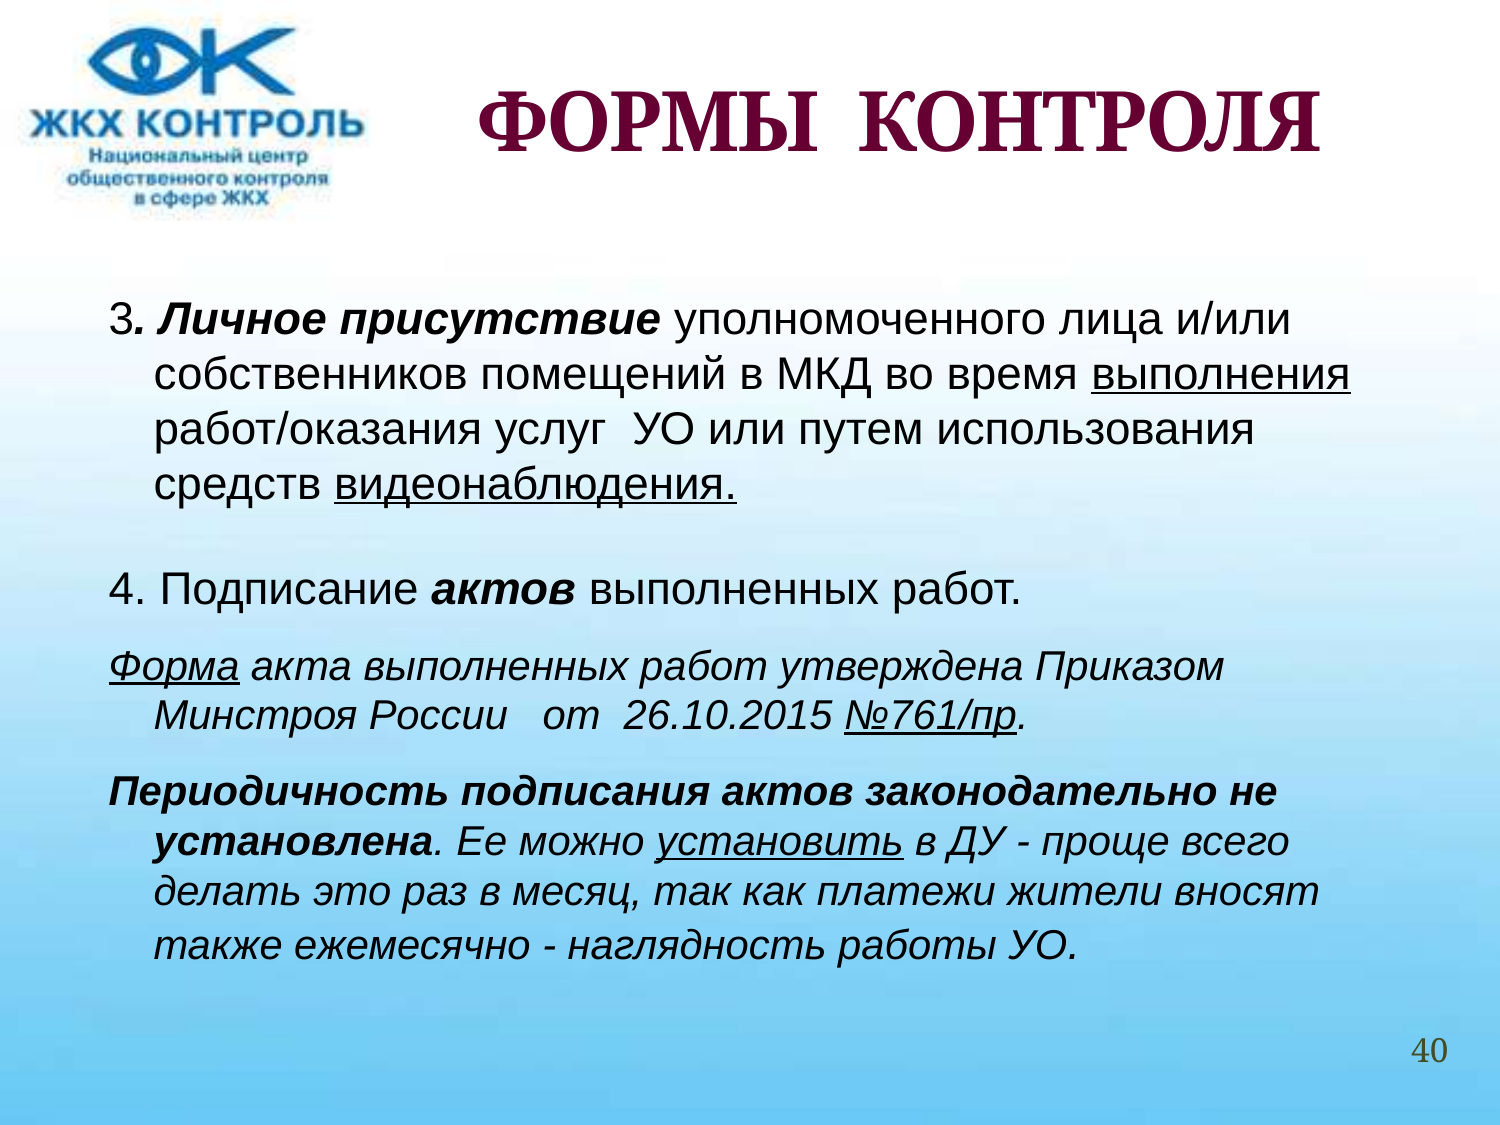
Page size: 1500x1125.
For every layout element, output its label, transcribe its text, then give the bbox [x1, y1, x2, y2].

slide_number 40 [1379, 1014, 1480, 1089]
title ФОРМЫ КОНТРОЛЯ [374, 24, 1425, 176]
picture [0, 0, 1500, 1125]
list 3. Личное присутствие уполномоченного лица и/или собственников помещений в МКД во время выполнения работ/оказания услуг УО или путем использования средств видеонаблюдения. 4. Подписание актов выполненных работ. Форма акта выполненных работ утверждена Приказом Минстроя России от 26.10.2015 №761/пр. Периодичность подписания актов законодательно не установлена. Ее можно установить в ДУ - проще всего делать это раз в месяц, так как платежи жители вносят также ежемесячно - наглядность работы УО. [93, 281, 1425, 1090]
